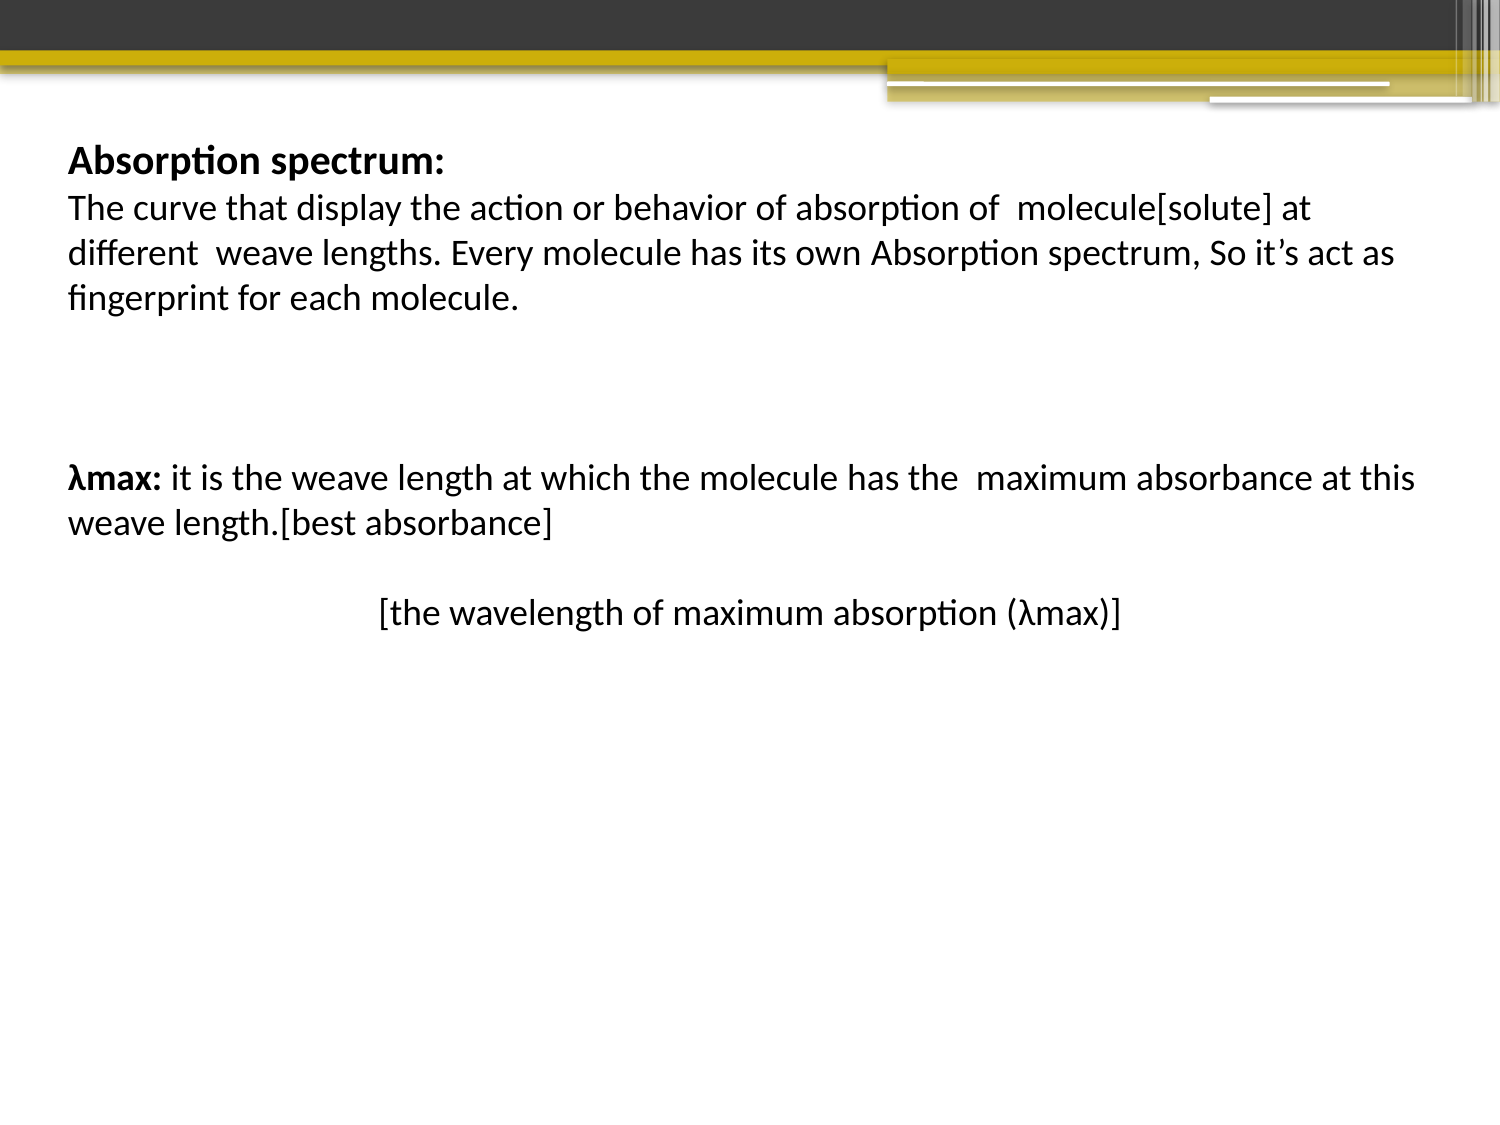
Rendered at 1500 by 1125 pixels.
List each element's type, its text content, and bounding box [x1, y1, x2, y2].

text_box Absorption spectrum: The curve that display the action or behavior of absorption of molecule[solute] at different weave lengths. Every molecule has its own Absorption spectrum, So it’s act as fingerprint for each molecule. λmax: it is the weave length at which the molecule has the maximum absorbance at this weave length.[best absorbance] [the wavelength of maximum absorption (λmax)] [53, 125, 1447, 821]
